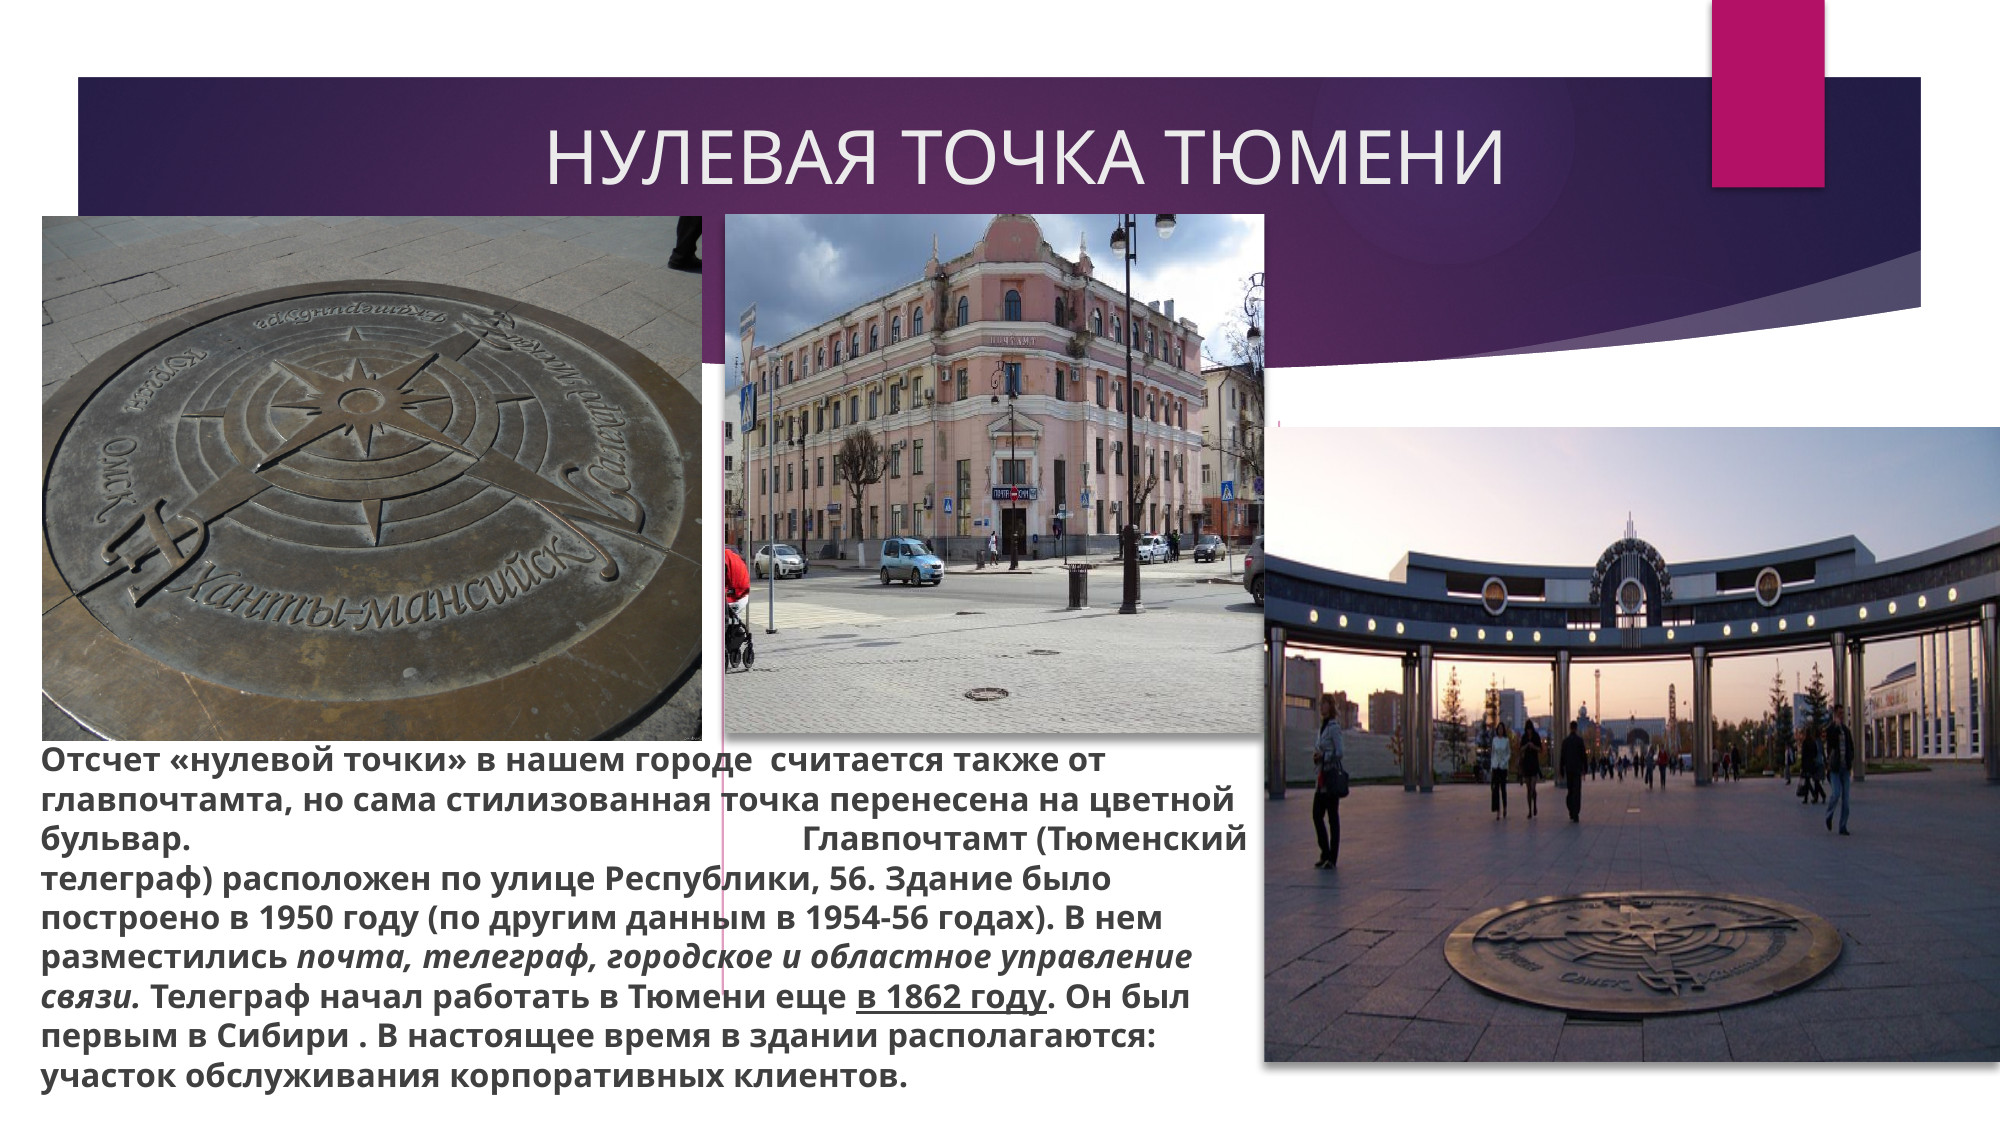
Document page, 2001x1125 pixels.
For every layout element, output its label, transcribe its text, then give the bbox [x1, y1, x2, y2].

picture [42, 216, 702, 741]
title НУЛЕВАЯ ТОЧКА ТЮМЕНИ [197, 96, 1646, 213]
picture [724, 214, 2000, 1062]
list Отсчет «нулевой точки» в нашем городе считается также от главпочтамта, но сама стилизованная точка перенесена на цветной бульвар. Главпочтамт (Тюменский телеграф) расположен по улице Республики, 56. Здание было построено в 1950 году (по другим данным в 1954-56 годах). В нем разместились почта, телеграф, городское и областное управление связи. Телеграф начал работать в Тюмени еще в 1862 году. Он был первым в Сибири . В настоящее время в здании располагаются: участок обслуживания корпоративных клиентов. [25, 718, 1304, 1125]
